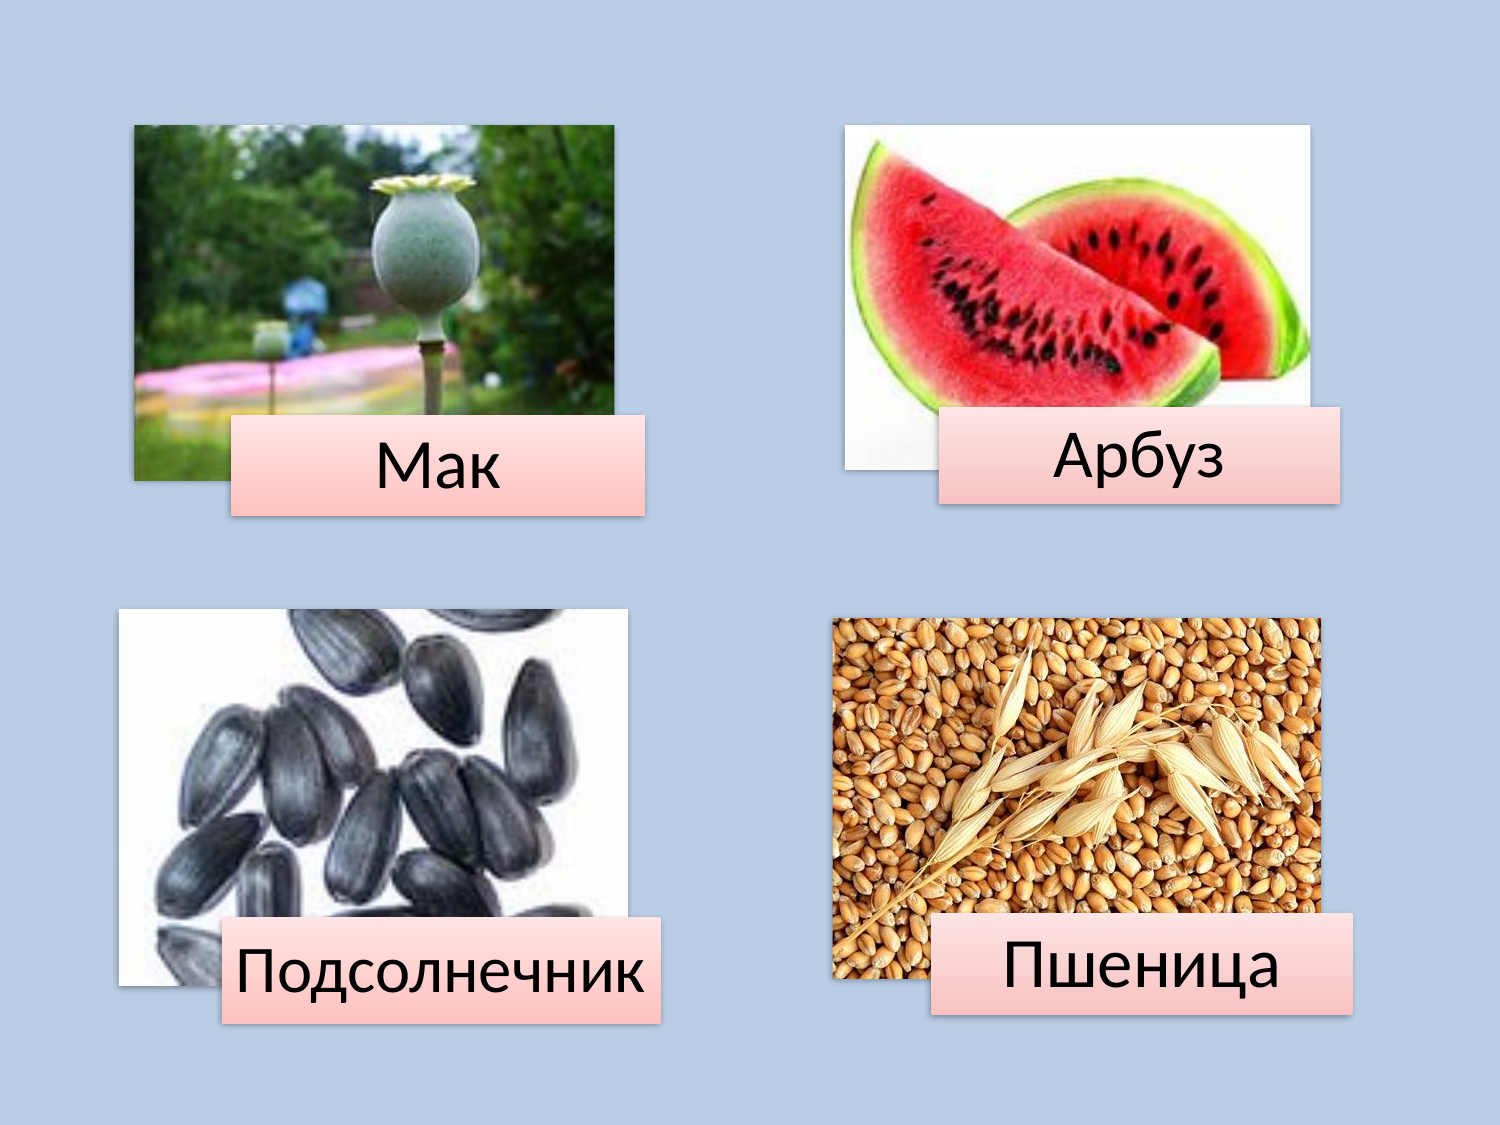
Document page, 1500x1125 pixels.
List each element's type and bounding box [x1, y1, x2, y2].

text_box [88, 125, 692, 516]
list [88, 609, 692, 1024]
text_box [785, 125, 1400, 504]
list [832, 609, 1353, 1024]
